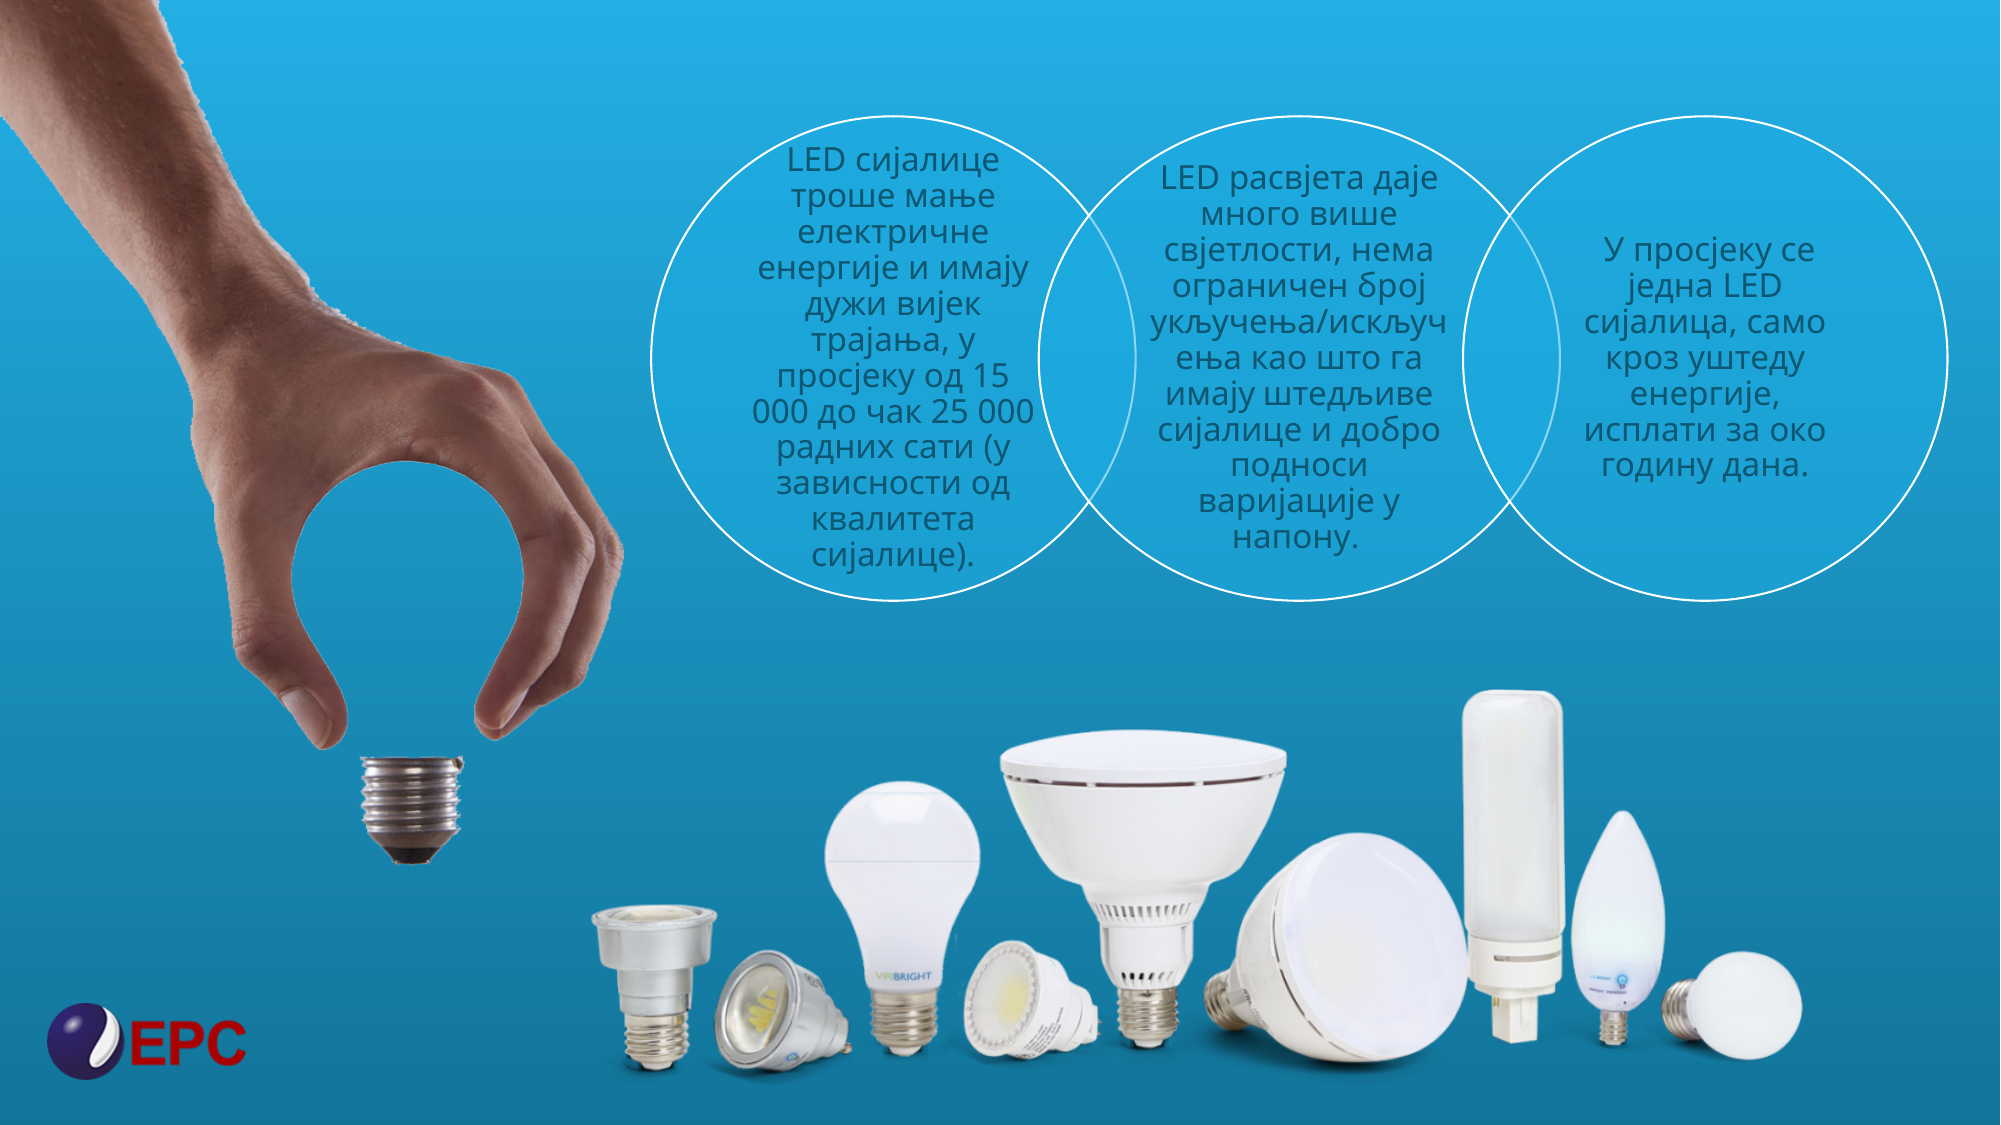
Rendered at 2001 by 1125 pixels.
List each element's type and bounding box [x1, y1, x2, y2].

picture [0, 0, 1822, 1125]
text_box [783, 65, 1948, 652]
